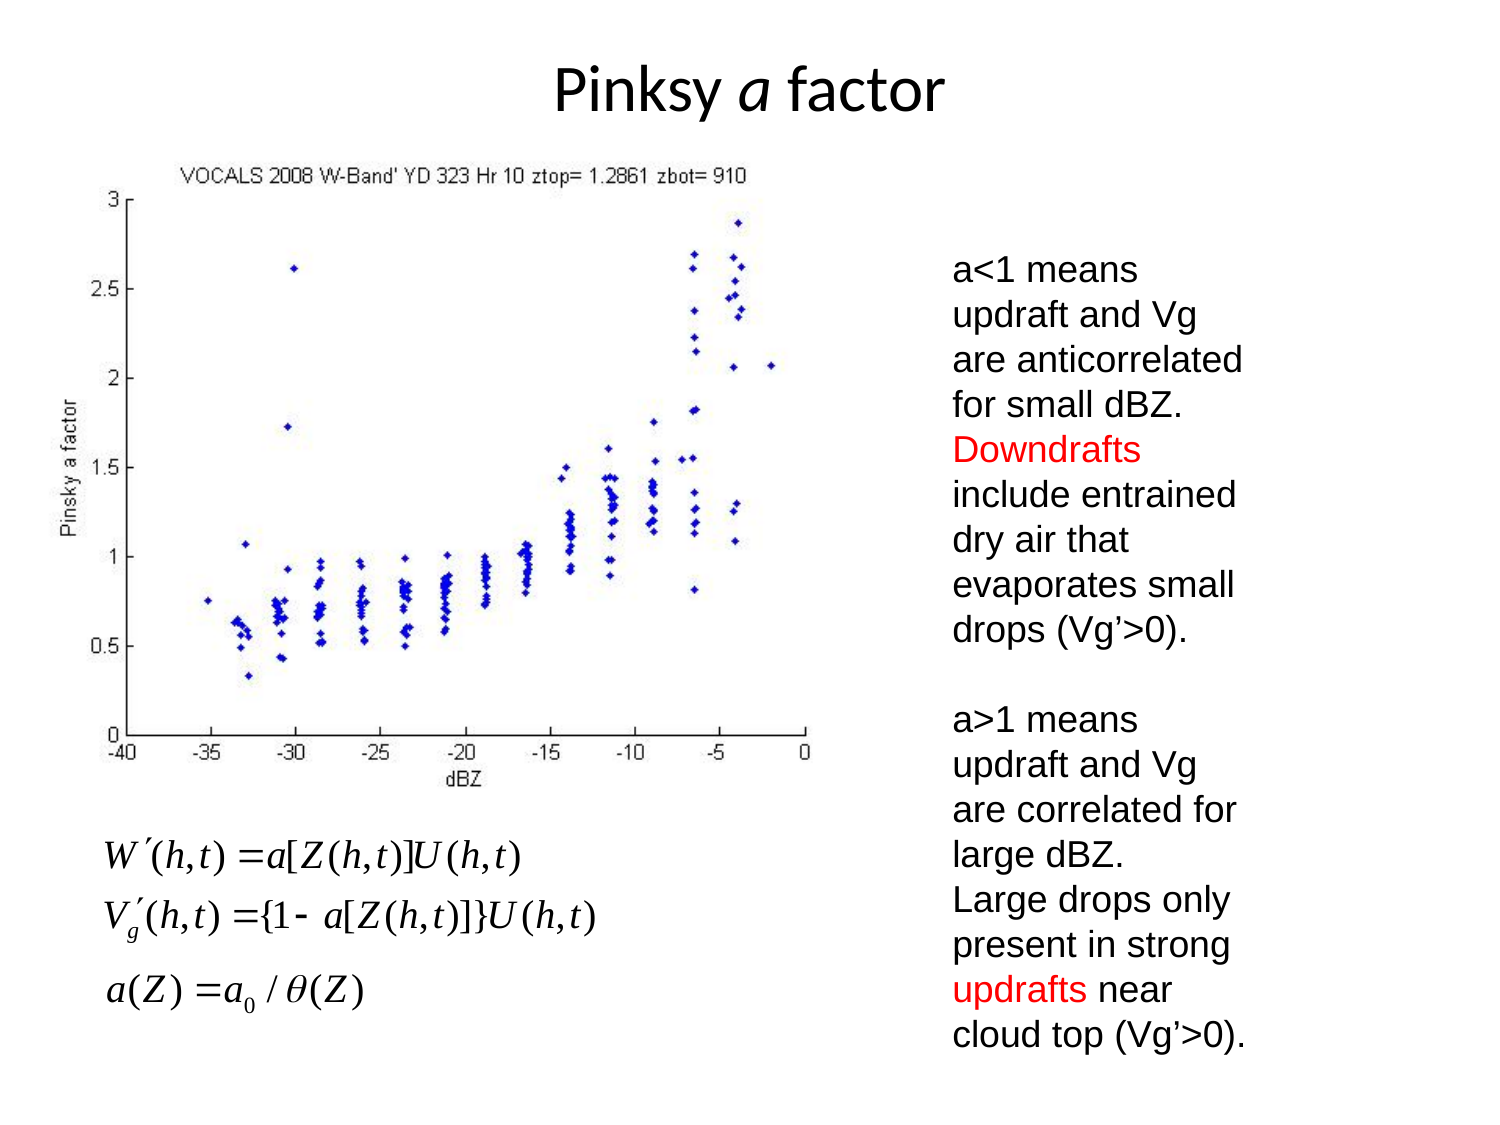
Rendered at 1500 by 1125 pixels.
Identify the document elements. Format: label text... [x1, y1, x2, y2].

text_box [99, 830, 602, 952]
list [12, 149, 888, 807]
title Pinksy a factor [75, 45, 1425, 125]
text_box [99, 962, 373, 1024]
text_box a<1 means updraft and Vg are anticorrelated for small dBZ. Downdrafts include entrained dry air that evaporates small drops (Vg’>0). a>1 means updraft and Vg are correlated for large dBZ. Large drops only present in strong updrafts near cloud top (Vg’>0). [937, 237, 1275, 1063]
